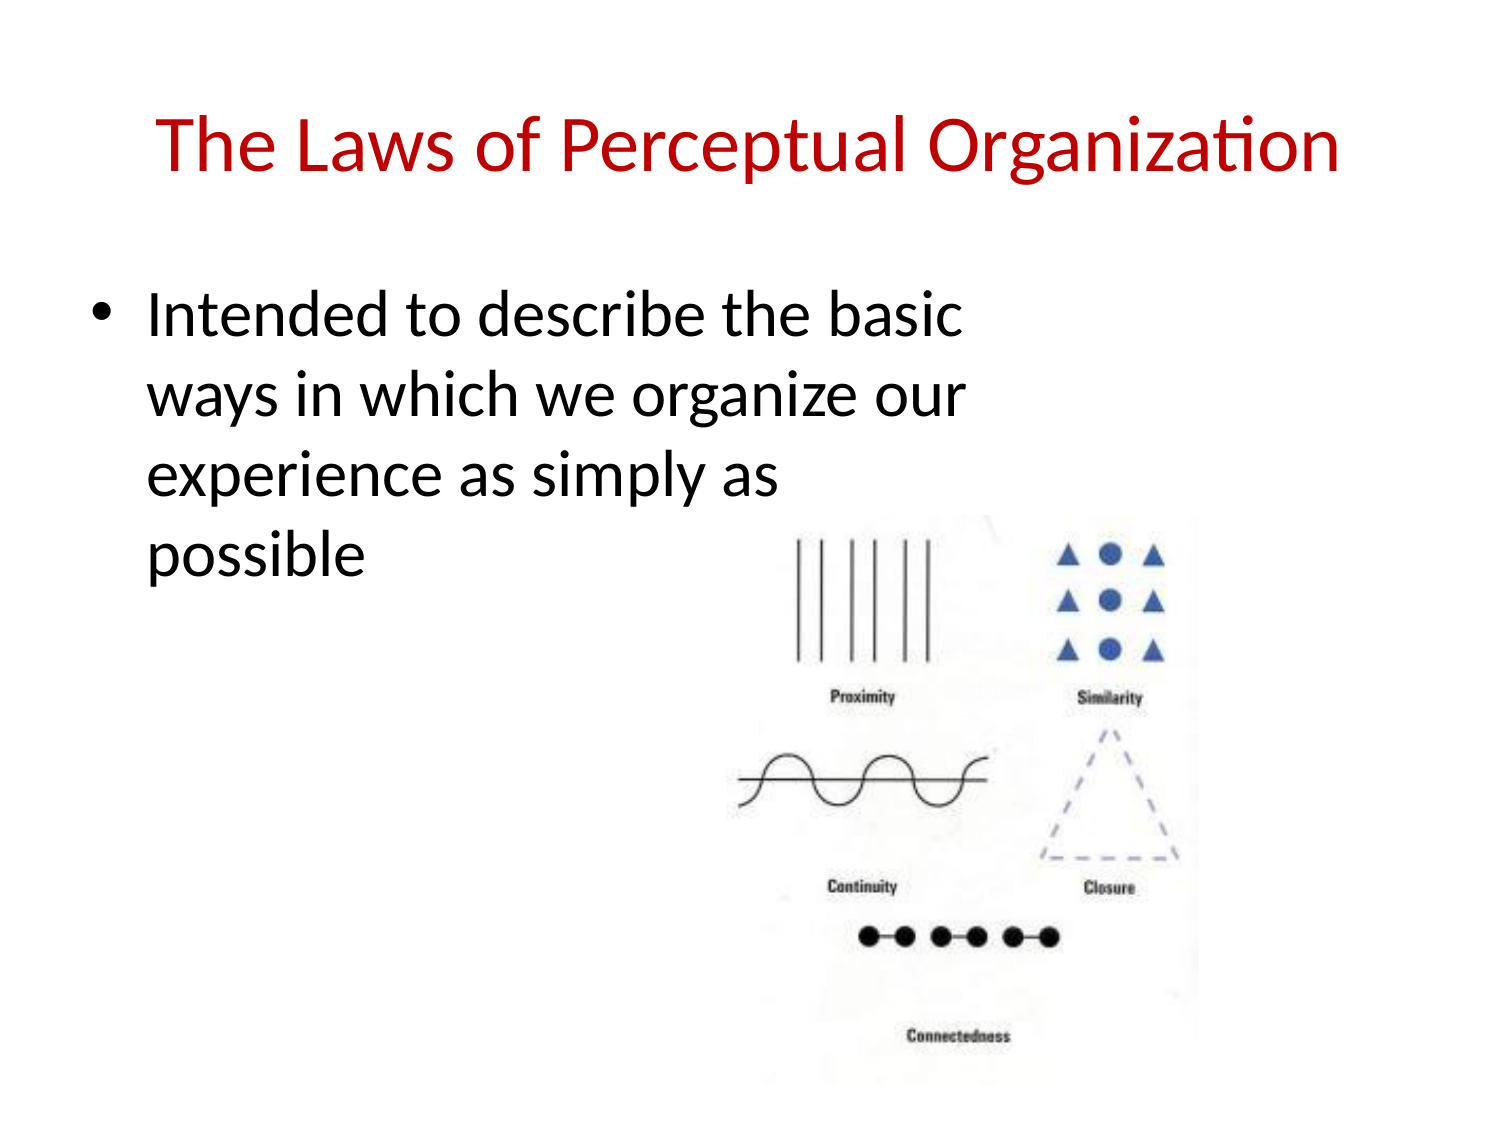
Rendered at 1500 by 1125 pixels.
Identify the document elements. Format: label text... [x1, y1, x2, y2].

title The Laws of Perceptual Organization [75, 45, 1425, 233]
picture [726, 514, 1200, 1085]
list Intended to describe the basic ways in which we organize our experience as simply as possible [75, 262, 998, 1005]
